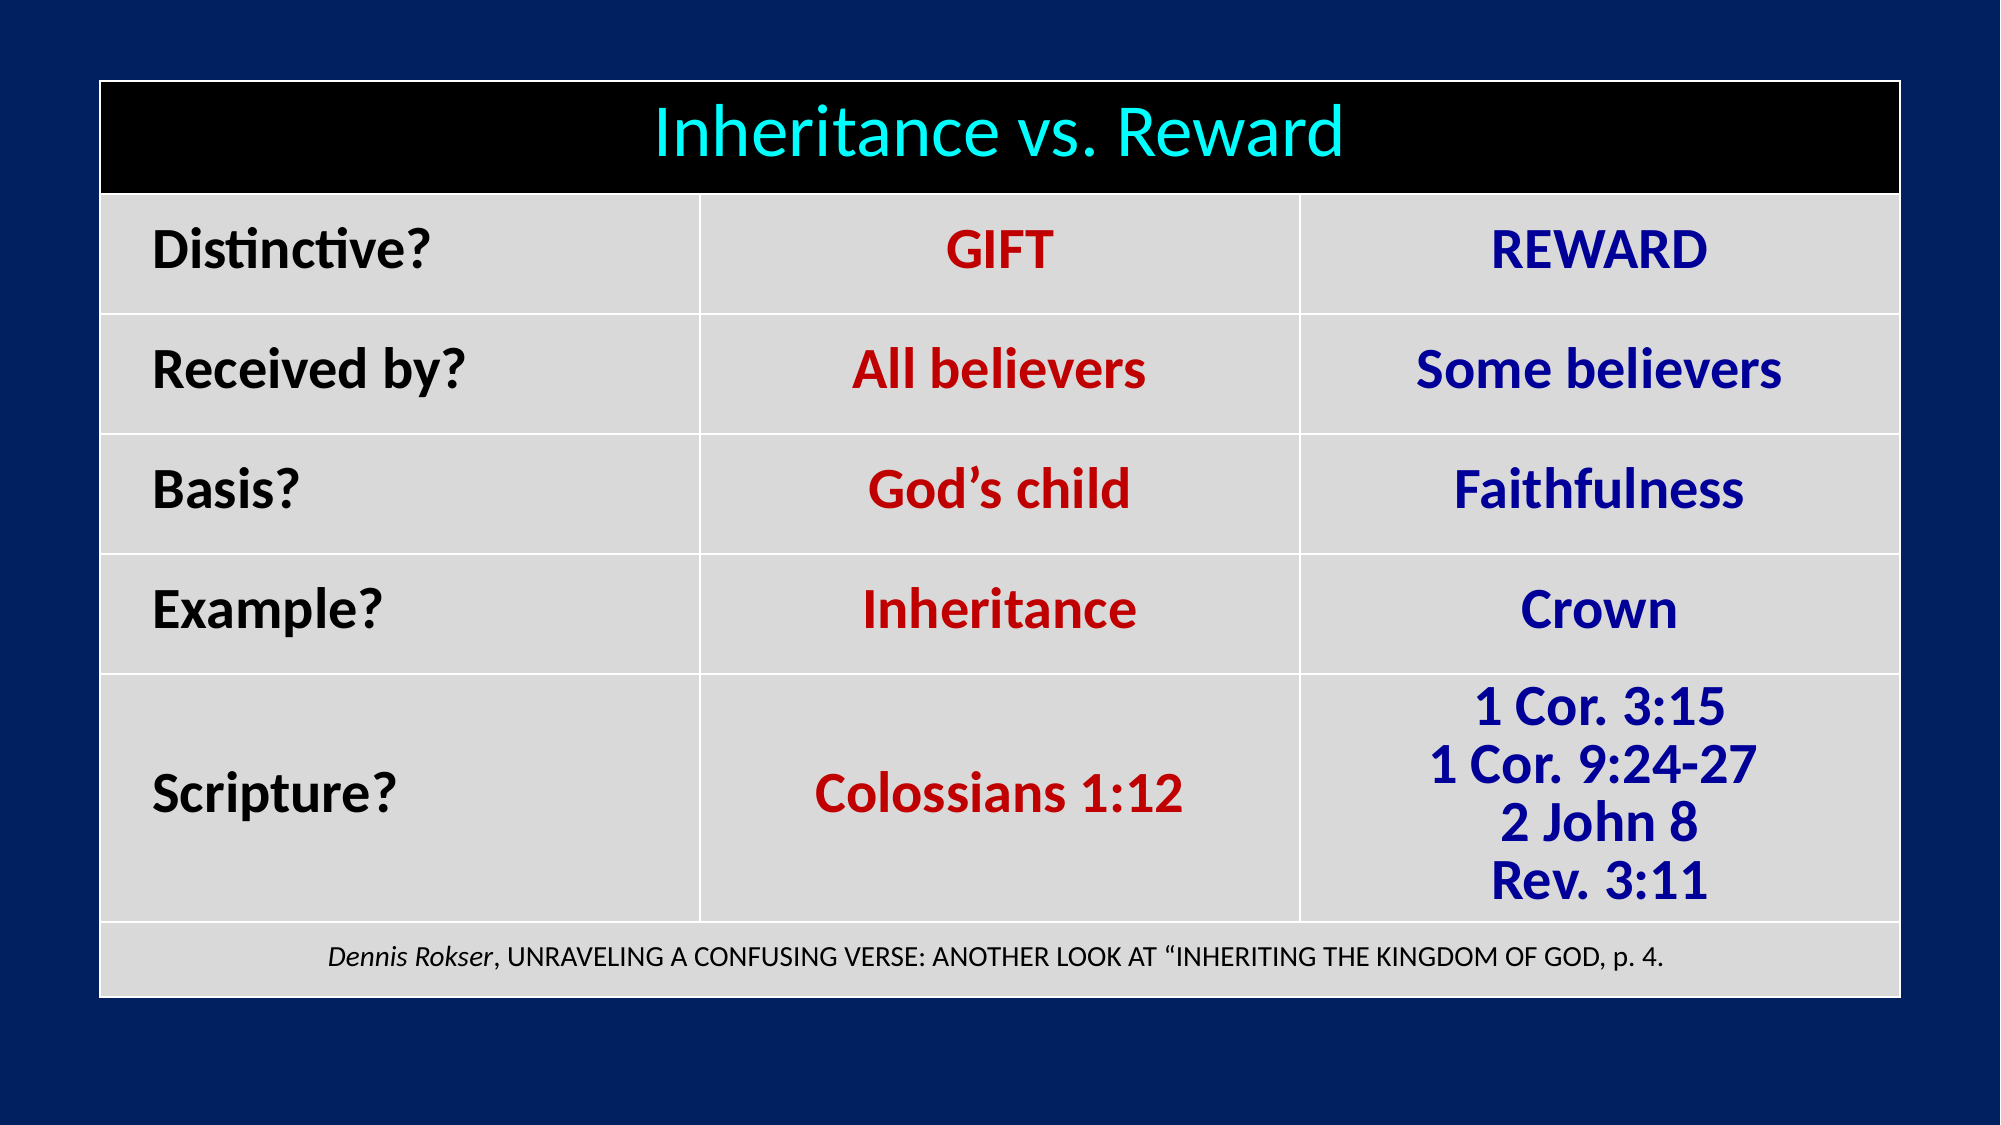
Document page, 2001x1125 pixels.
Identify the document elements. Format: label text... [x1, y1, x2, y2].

table_cell Crown [1301, 555, 1899, 673]
table_cell Example? [101, 555, 699, 673]
table_cell GIFT [701, 195, 1299, 313]
table_cell God’s child [701, 435, 1299, 553]
table_header Inheritance vs. Reward [101, 82, 1899, 193]
table_cell Dennis Rokser, UNRAVELING A CONFUSING VERSE: ANOTHER LOOK AT “INHERITING THE KINGDOM OF GOD, p. 4. [101, 923, 1899, 996]
table_cell Received by? [101, 315, 699, 433]
table_cell Colossians 1:12 [701, 675, 1299, 921]
table_cell Faithfulness [1301, 435, 1899, 553]
table_cell Scripture? [101, 675, 699, 921]
table_cell Inheritance [701, 555, 1299, 673]
table_cell REWARD [1301, 195, 1899, 313]
table_cell Distinctive? [101, 195, 699, 313]
table_cell Basis? [101, 435, 699, 553]
table_cell Some believers [1301, 315, 1899, 433]
table_cell All believers [701, 315, 1299, 433]
table_cell 1 Cor. 3:15 1 Cor. 9:24-27 2 John 8 Rev. 3:11 [1301, 675, 1899, 921]
